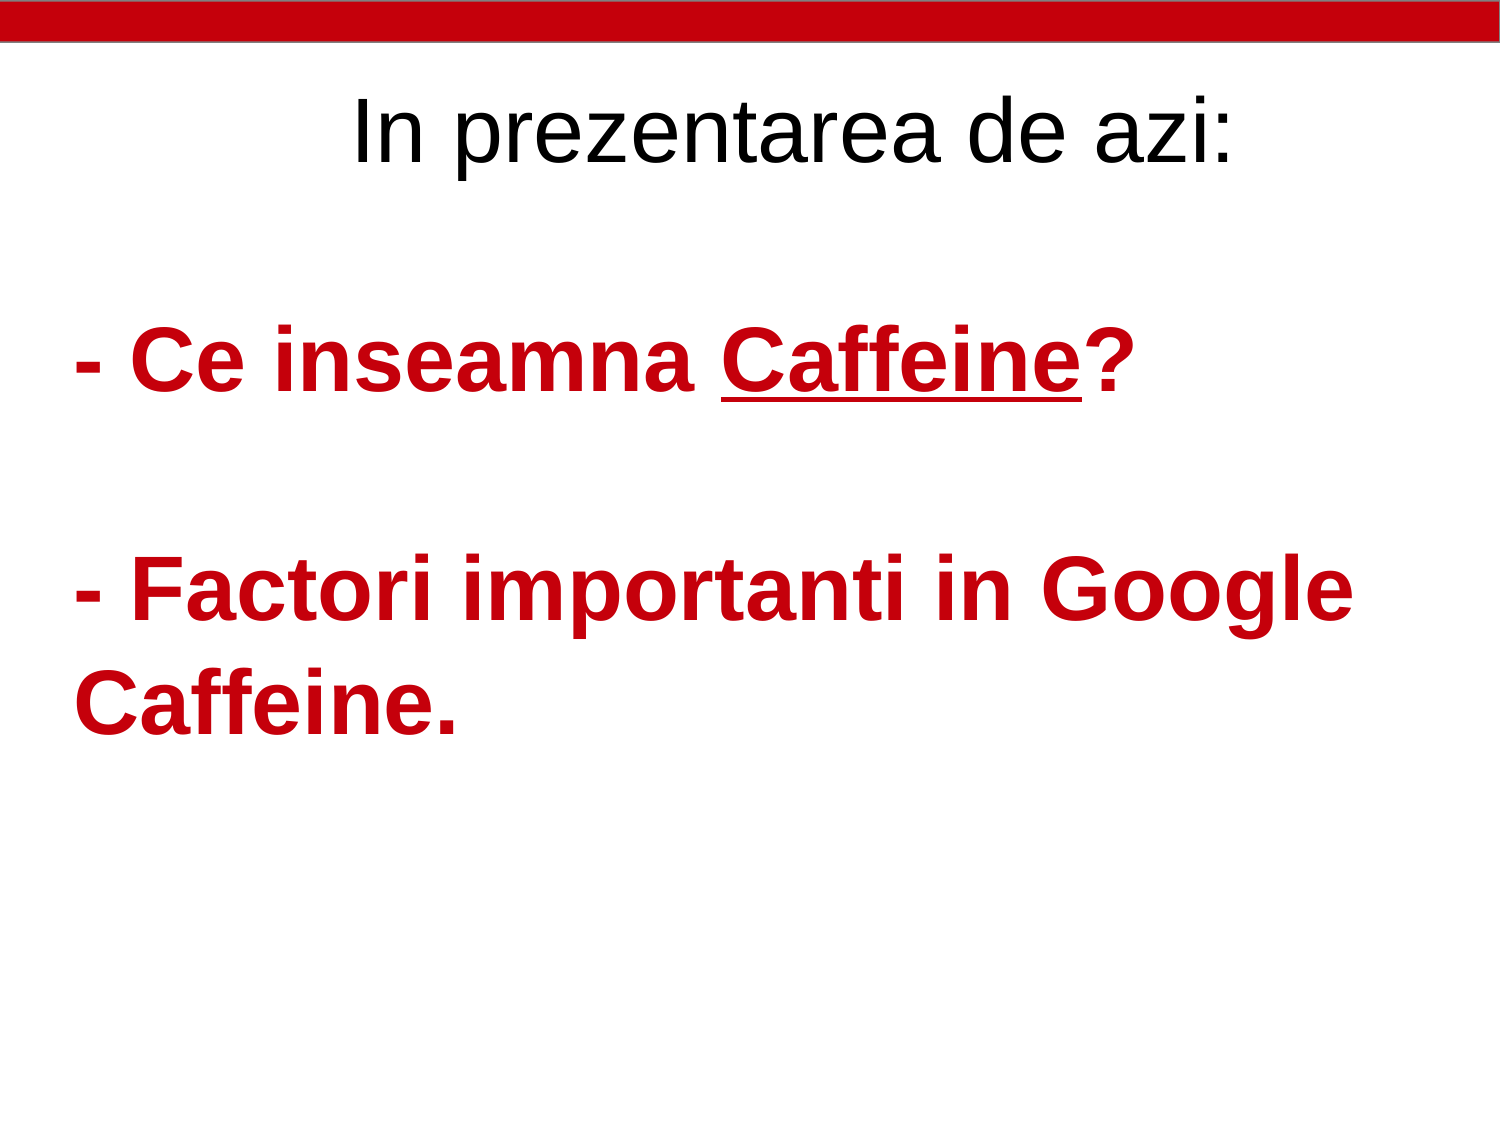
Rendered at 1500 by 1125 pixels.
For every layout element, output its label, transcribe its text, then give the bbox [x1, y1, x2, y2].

text_box In prezentarea de azi: - Ce inseamna Caffeine? - Factori importanti in Google Caffeine. [58, 59, 1500, 802]
text_box [0, 0, 1500, 43]
